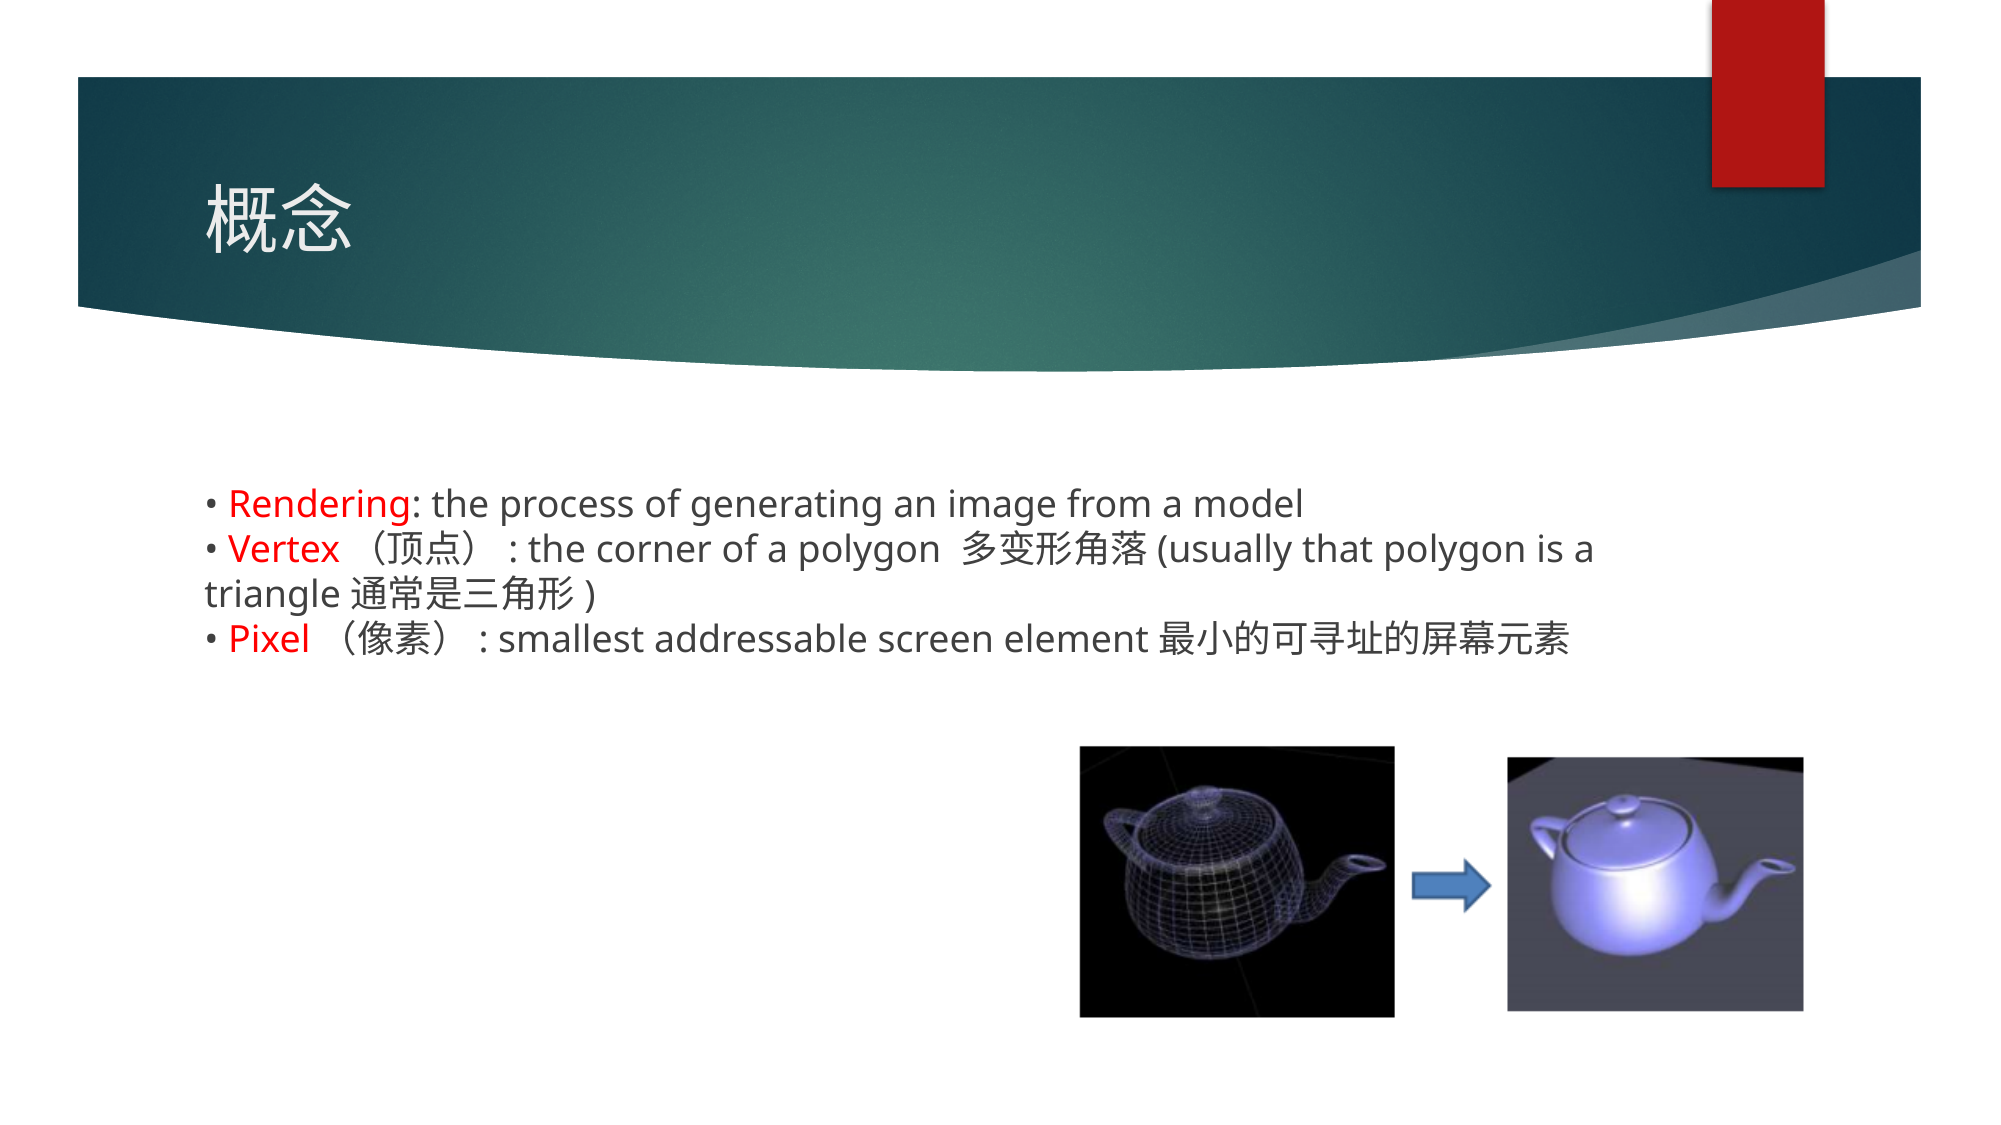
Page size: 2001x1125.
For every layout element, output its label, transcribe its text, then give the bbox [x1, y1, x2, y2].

title 概念 [189, 159, 1638, 276]
list • Rendering: the process of generating an image from a model • Vertex（顶点）: the corner of a polygon 多变形角落(usually that polygon is a triangle通常是三角形) • Pixel（像素）: smallest addressable screen element最小的可寻址的屏幕元素 [189, 427, 1638, 988]
picture [1052, 723, 1821, 1036]
